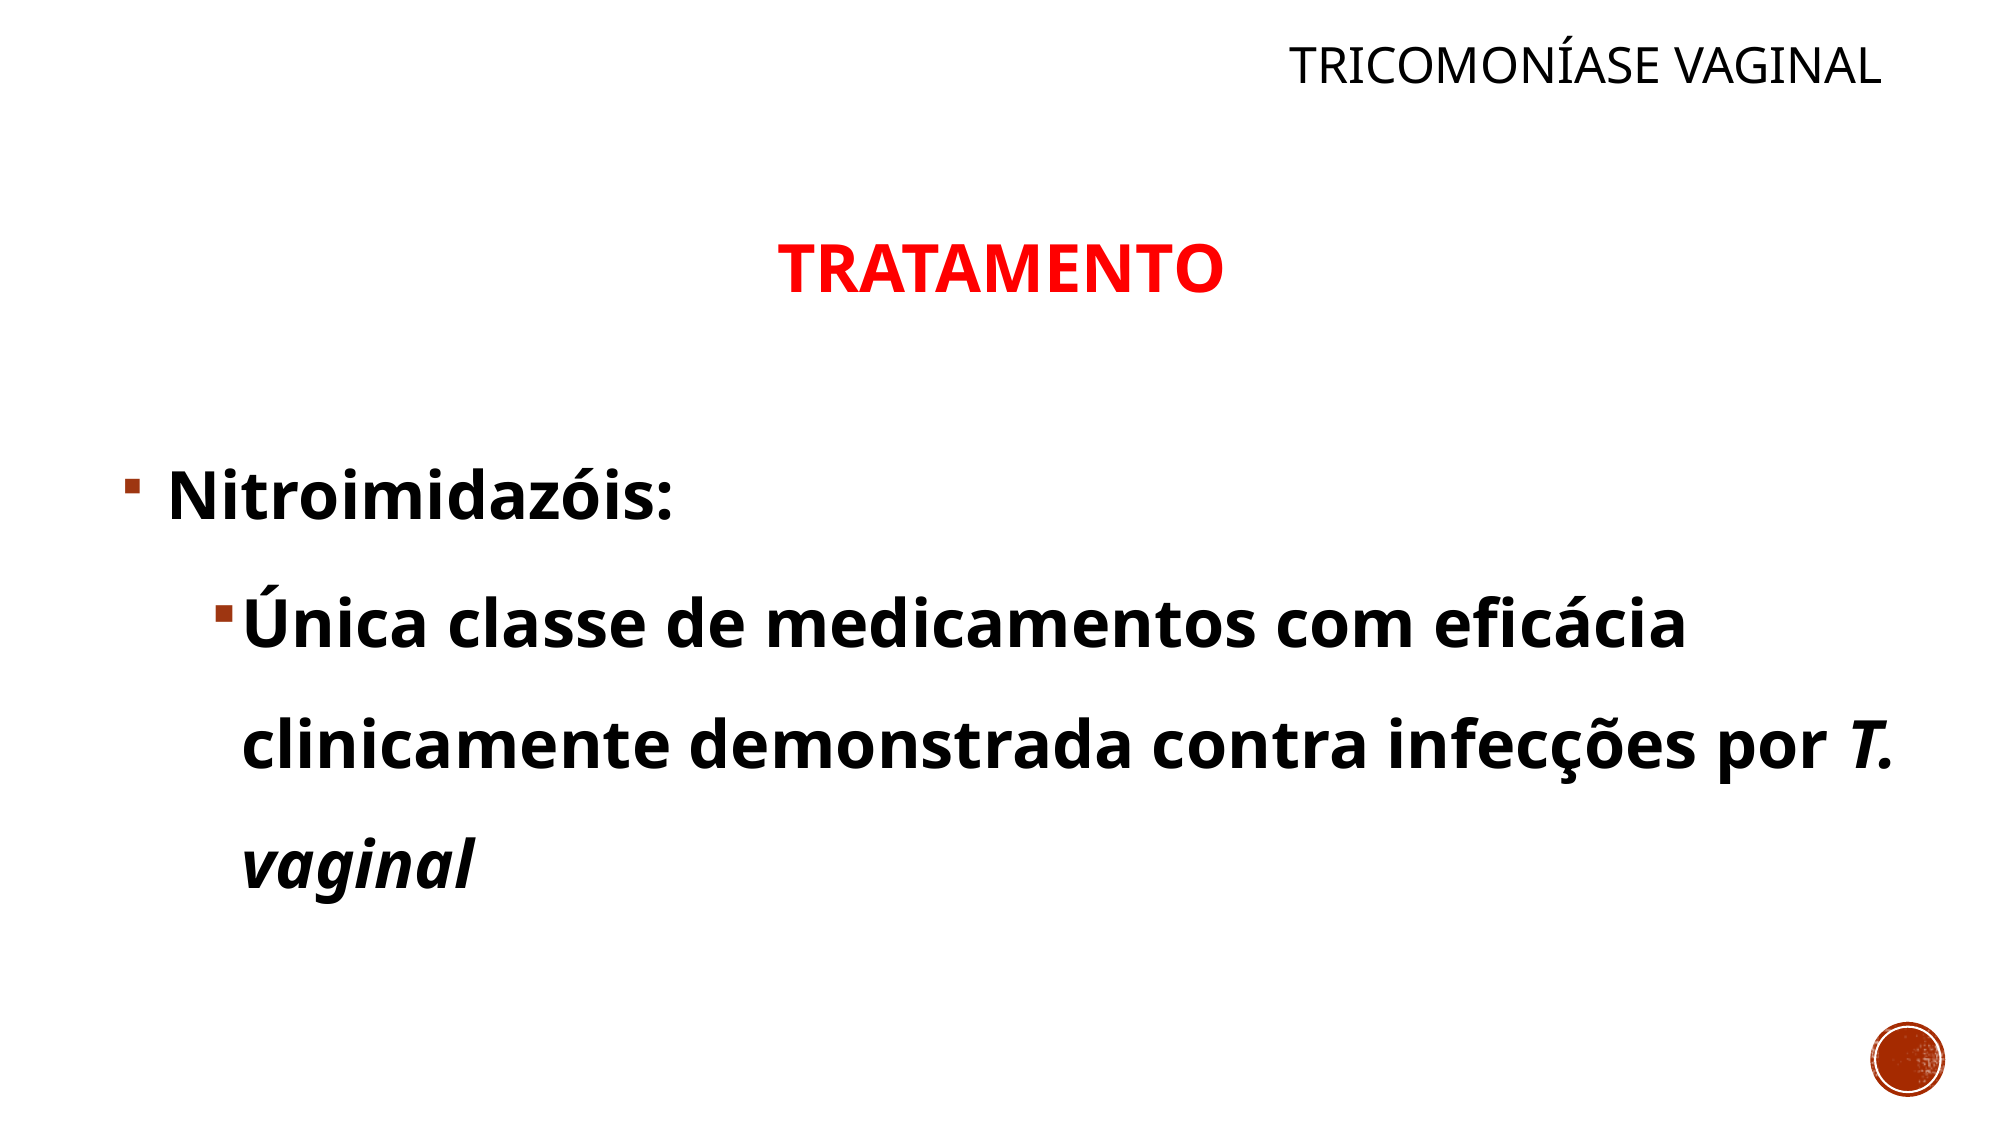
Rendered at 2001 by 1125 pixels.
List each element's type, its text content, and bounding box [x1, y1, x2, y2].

list Nitroimidazóis: Única classe de medicamentos com eficácia clinicamente demonstrada contra infecções por T. vaginal [106, 180, 2000, 1125]
title TRICOMONÍASE VAGINAL [671, 0, 2000, 127]
text_box TRATAMENTO [762, 218, 1587, 314]
